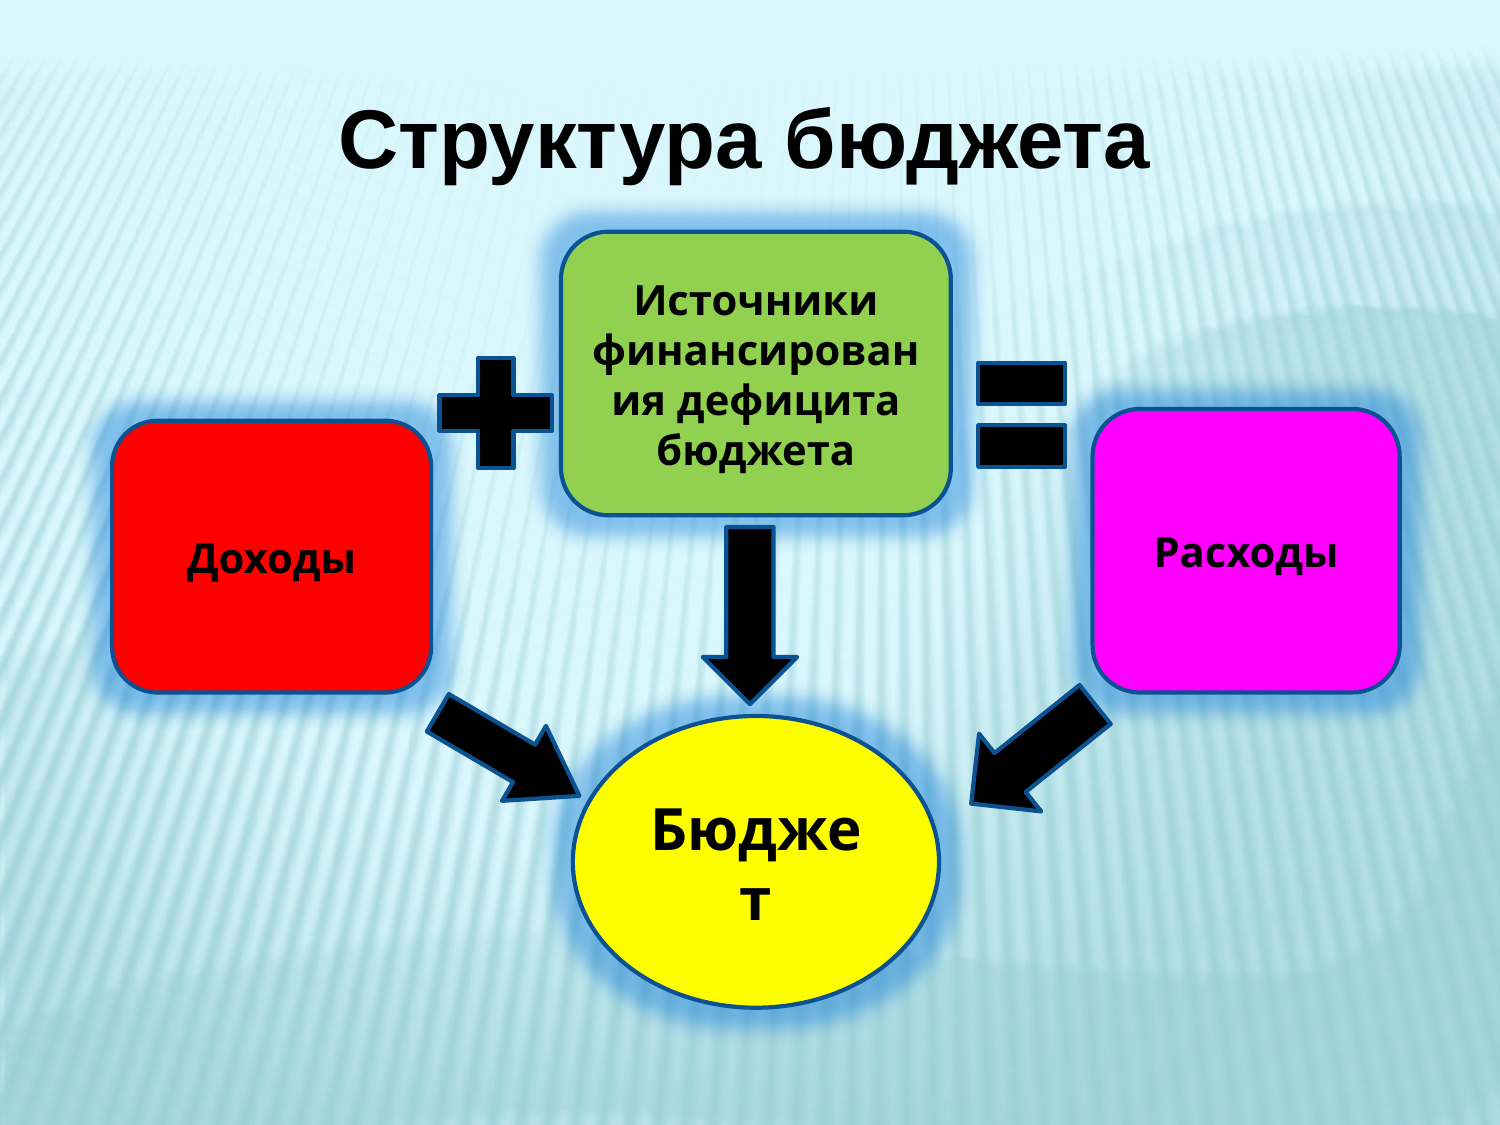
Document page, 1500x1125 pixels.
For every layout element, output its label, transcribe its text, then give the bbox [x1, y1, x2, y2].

text_box [976, 361, 1067, 406]
text_box Доходы [109, 418, 434, 695]
text_box [700, 524, 800, 707]
text_box [424, 692, 582, 803]
text_box Источники финансирования дефицита бюджета [558, 229, 953, 518]
text_box Бюджет [570, 713, 942, 1010]
text_box Структура бюджета [265, 78, 1223, 193]
text_box [437, 356, 554, 470]
text_box [969, 682, 1113, 814]
text_box [976, 423, 1067, 469]
text_box Расходы [1090, 406, 1402, 695]
